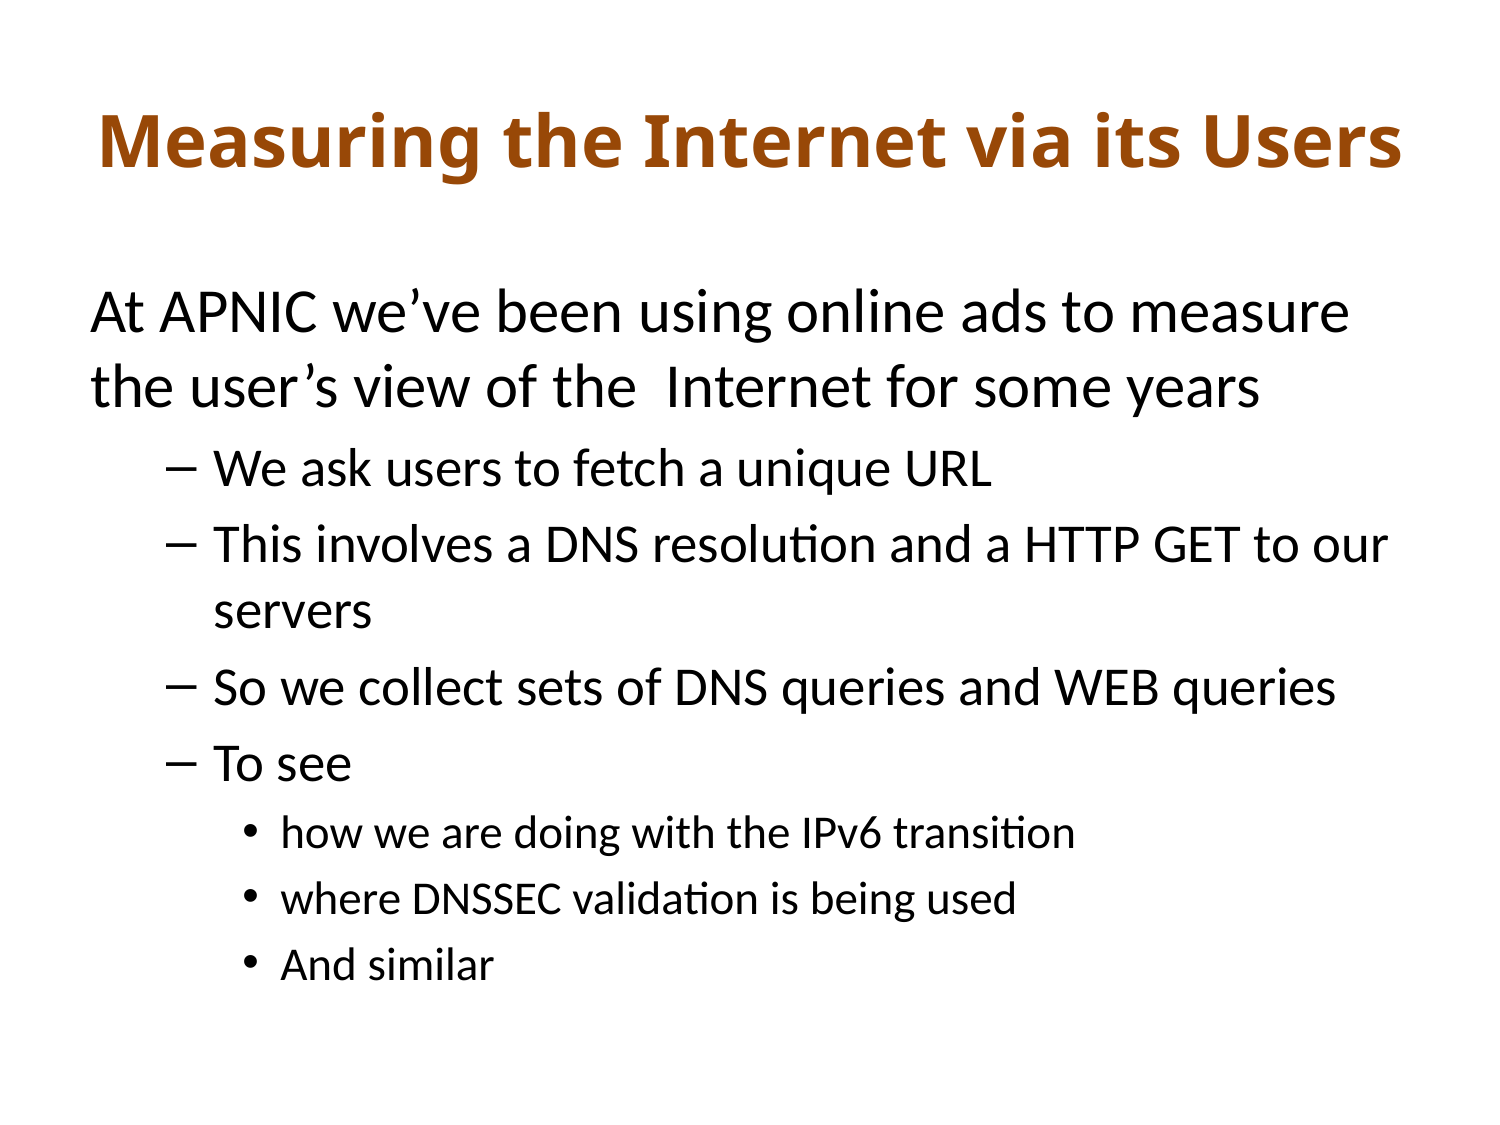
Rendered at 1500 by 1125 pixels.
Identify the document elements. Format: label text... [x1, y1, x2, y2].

title Measuring the Internet via its Users [75, 45, 1425, 233]
list At APNIC we’ve been using online ads to measure the user’s view of the Internet for some years We ask users to fetch a unique URL This involves a DNS resolution and a HTTP GET to our servers So we collect sets of DNS queries and WEB queries To see how we are doing with the IPv6 transition where DNSSEC validation is being used And similar [75, 262, 1425, 1005]
